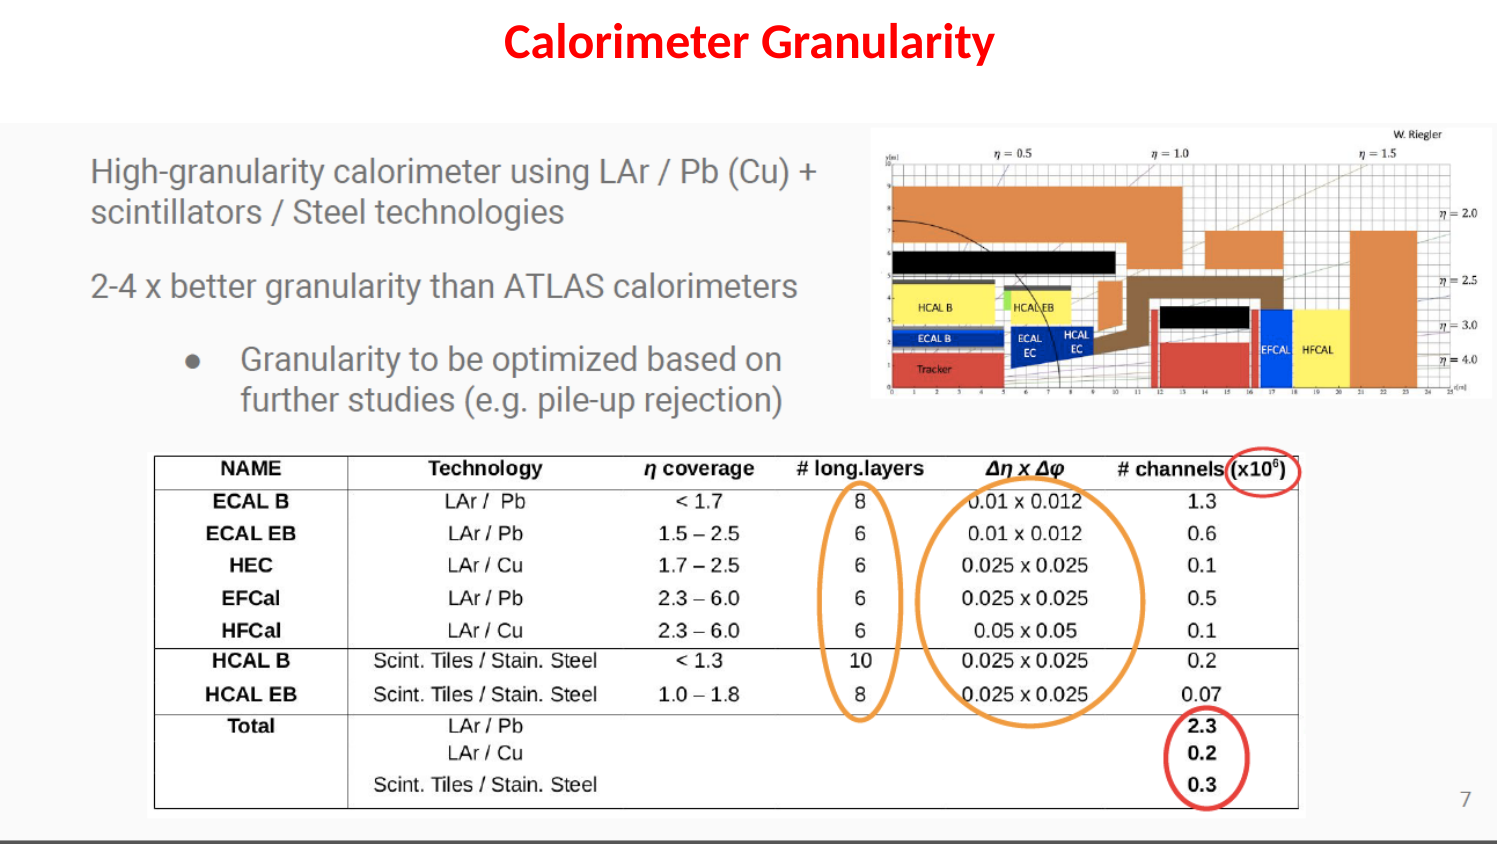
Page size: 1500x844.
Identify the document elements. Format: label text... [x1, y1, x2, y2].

text_box Calorimeter Granularity [0, 1, 1500, 77]
picture [0, 123, 1497, 844]
